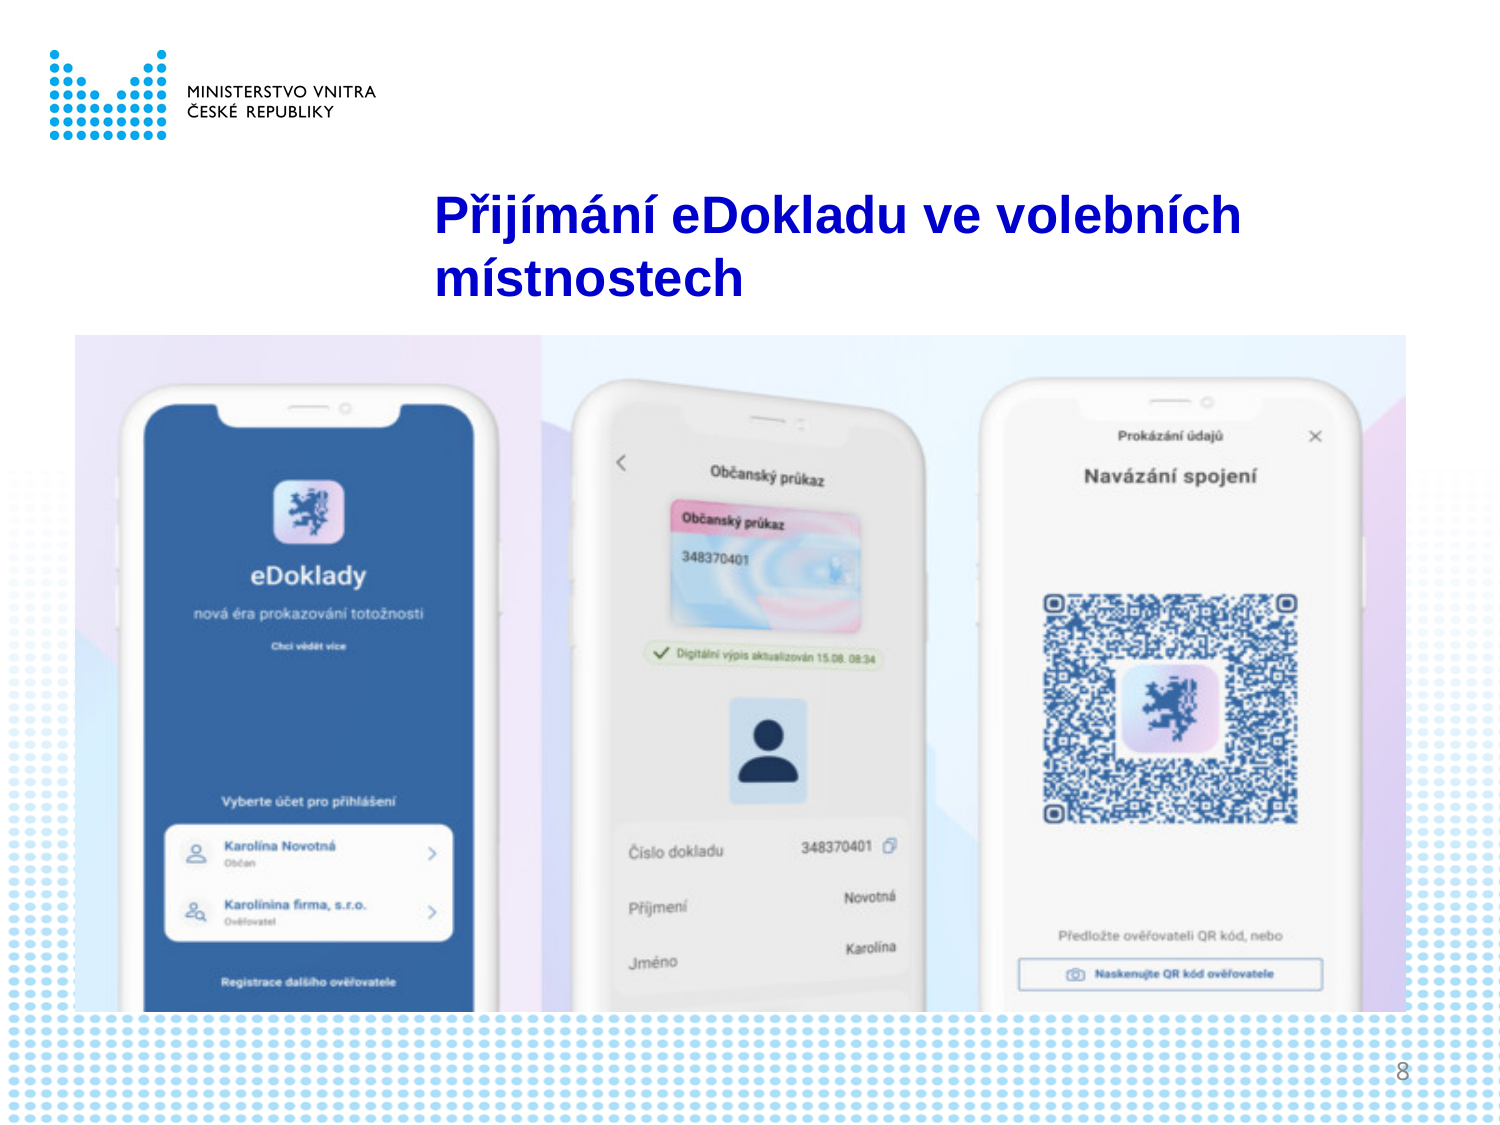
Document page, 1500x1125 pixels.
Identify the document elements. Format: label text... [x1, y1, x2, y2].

slide_number 8 [1074, 1042, 1425, 1103]
title Přijímání eDokladu ve volebních místnostech [419, 172, 1425, 315]
picture [0, 0, 1500, 1125]
